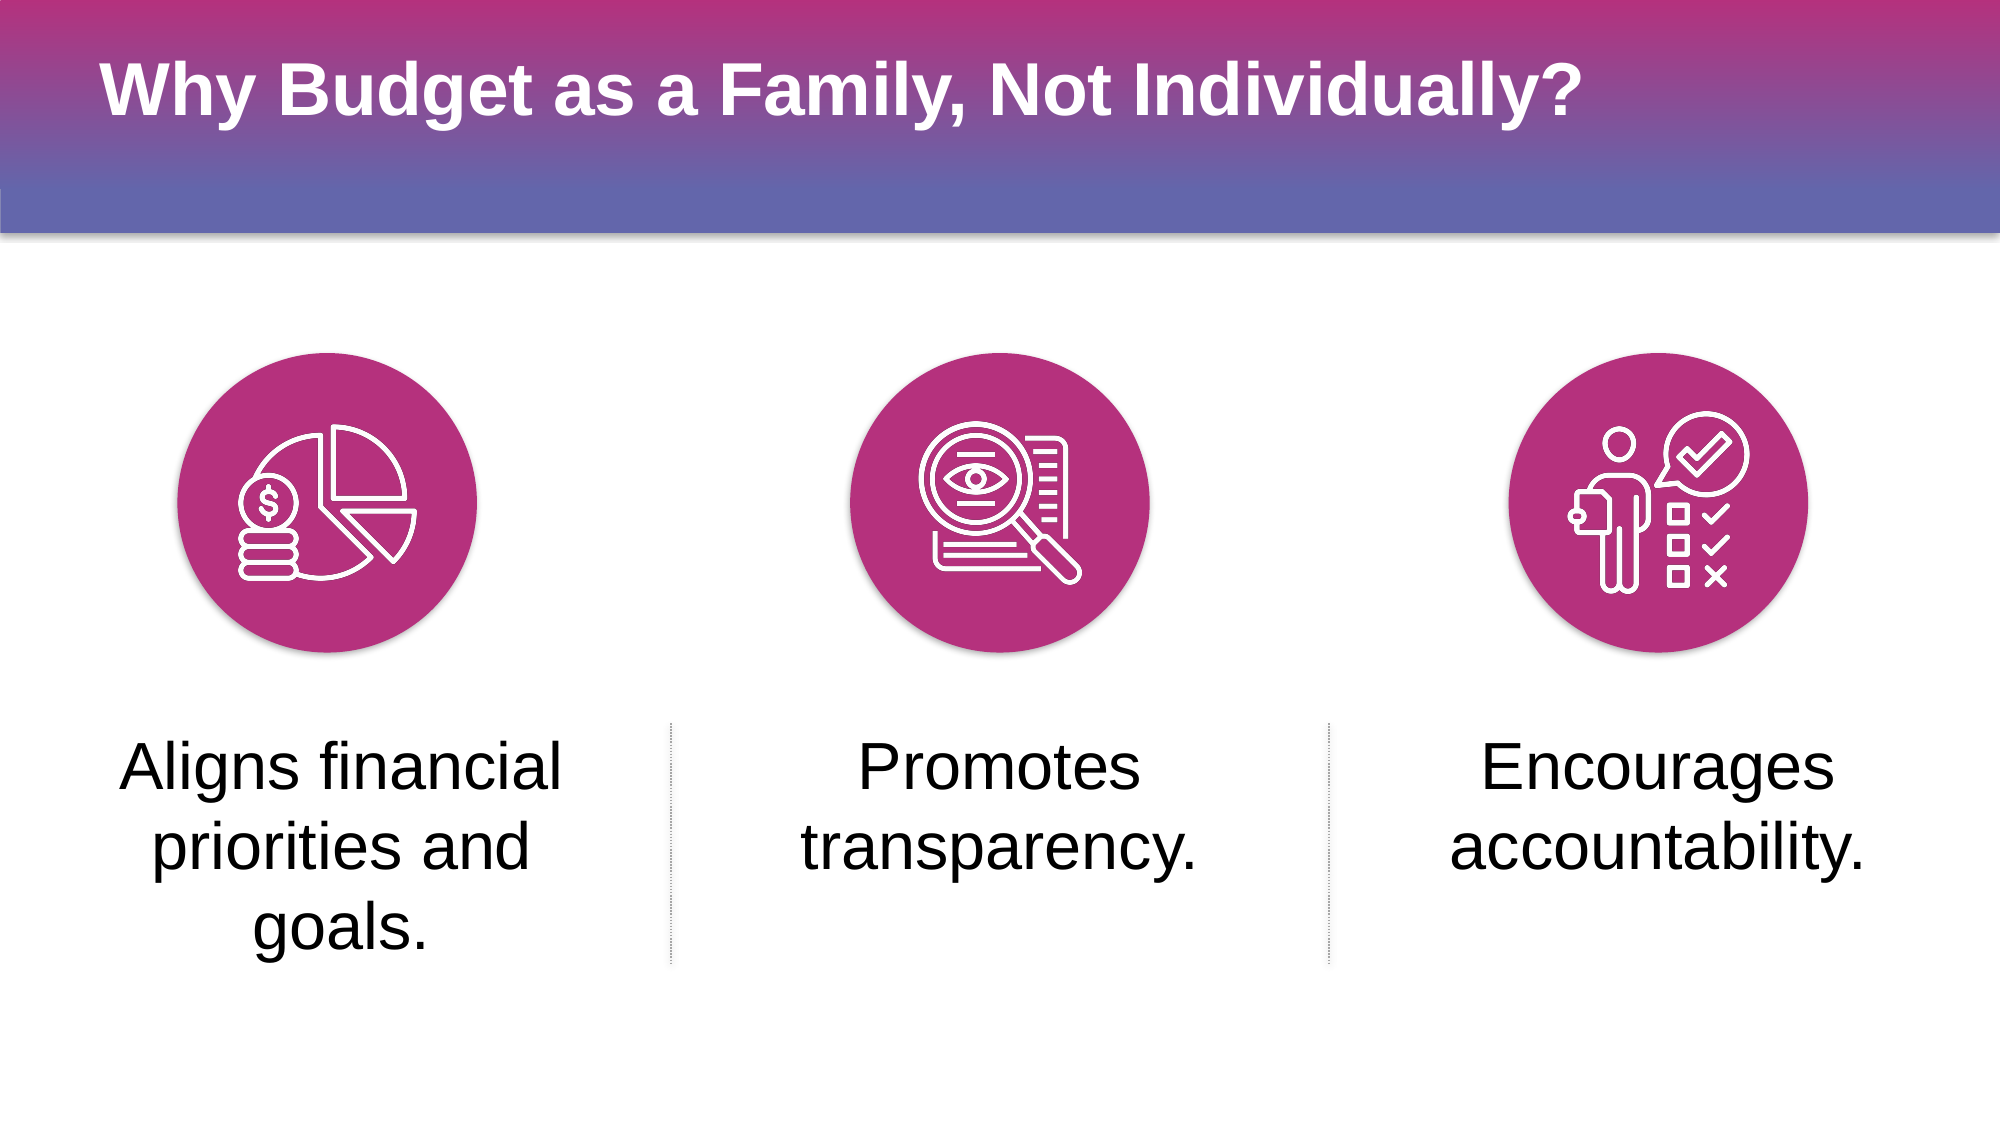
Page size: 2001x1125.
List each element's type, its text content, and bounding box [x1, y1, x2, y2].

text_box Aligns financial priorities and goals. [91, 723, 592, 963]
text_box [0, 0, 2000, 233]
picture [1564, 408, 1753, 598]
text_box [849, 352, 1151, 654]
picture [238, 413, 417, 592]
title Why Budget as a Family, Not Individually? [99, 40, 1900, 203]
text_box [1507, 352, 1809, 654]
text_box [176, 352, 478, 654]
text_box Encourages accountability. [1408, 723, 1909, 883]
picture [917, 420, 1083, 585]
text_box Promotes transparency. [750, 723, 1250, 883]
